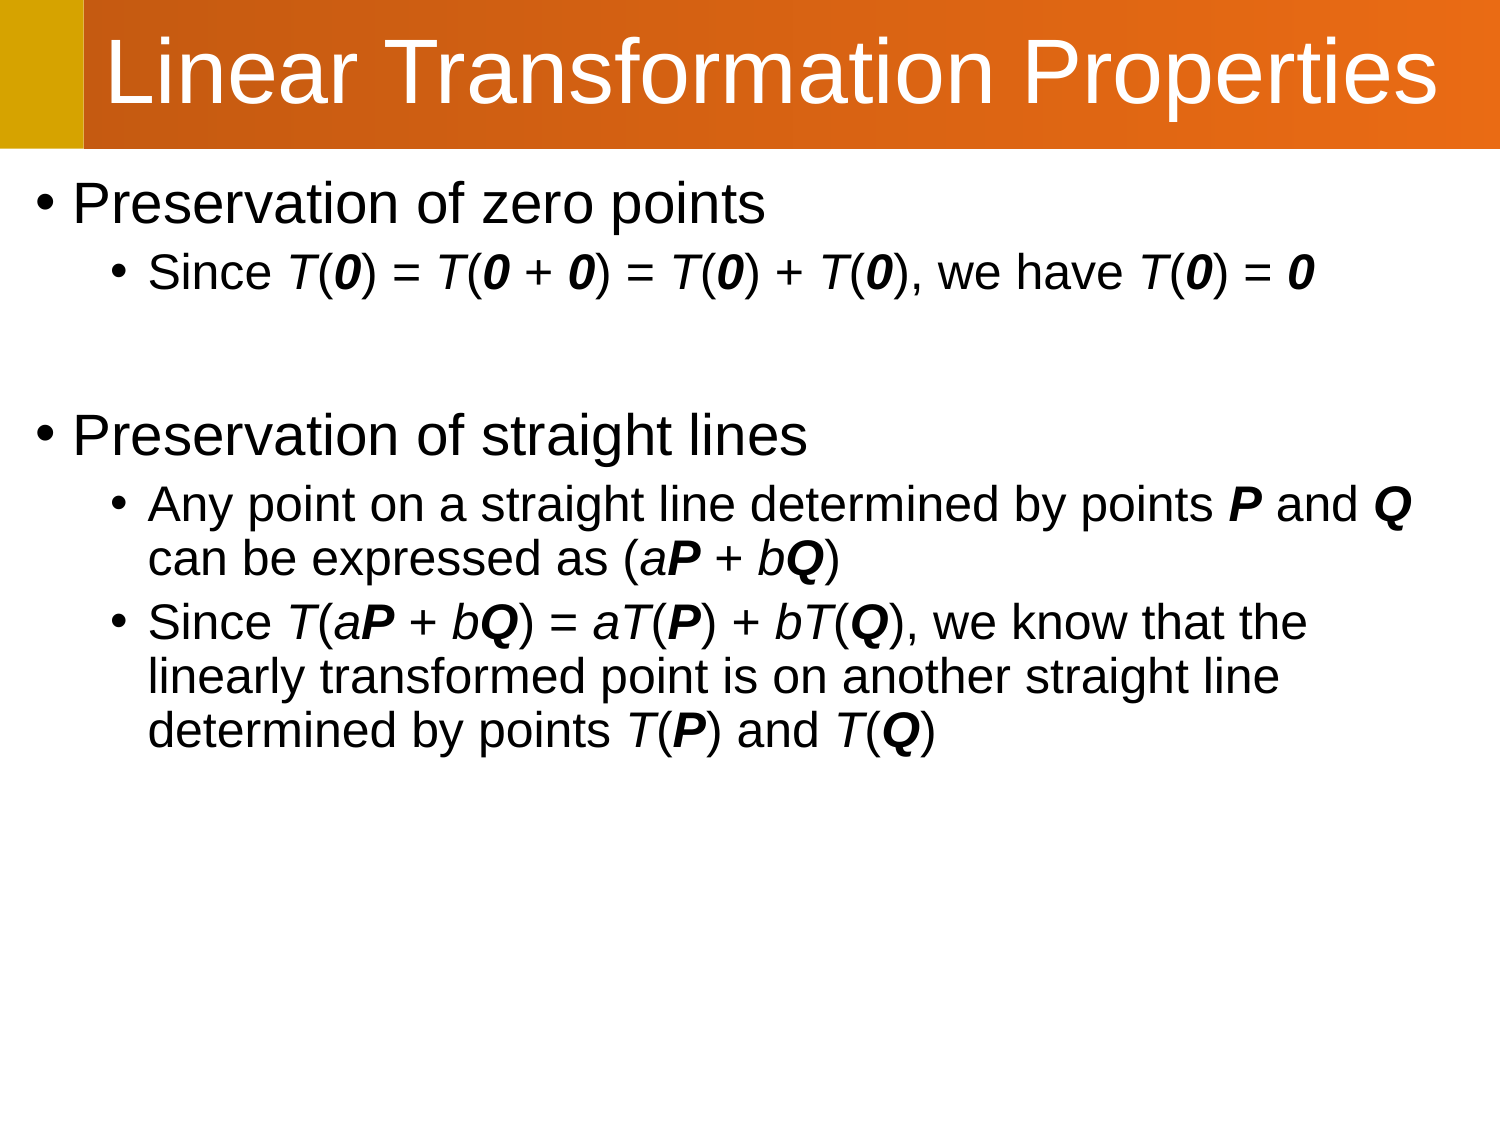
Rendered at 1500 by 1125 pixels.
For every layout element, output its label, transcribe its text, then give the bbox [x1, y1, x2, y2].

list Preservation of zero points Since T(0) = T(0 + 0) = T(0) + T(0), we have T(0) = 0 Preservation of straight lines Any point on a straight line determined by points P and Q can be expressed as (aP + bQ) Since T(aP + bQ) = aT(P) + bT(Q), we know that the linearly transformed point is on another straight line determined by points T(P) and T(Q) [20, 165, 1483, 1063]
title Linear Transformation Properties [83, 0, 1500, 149]
